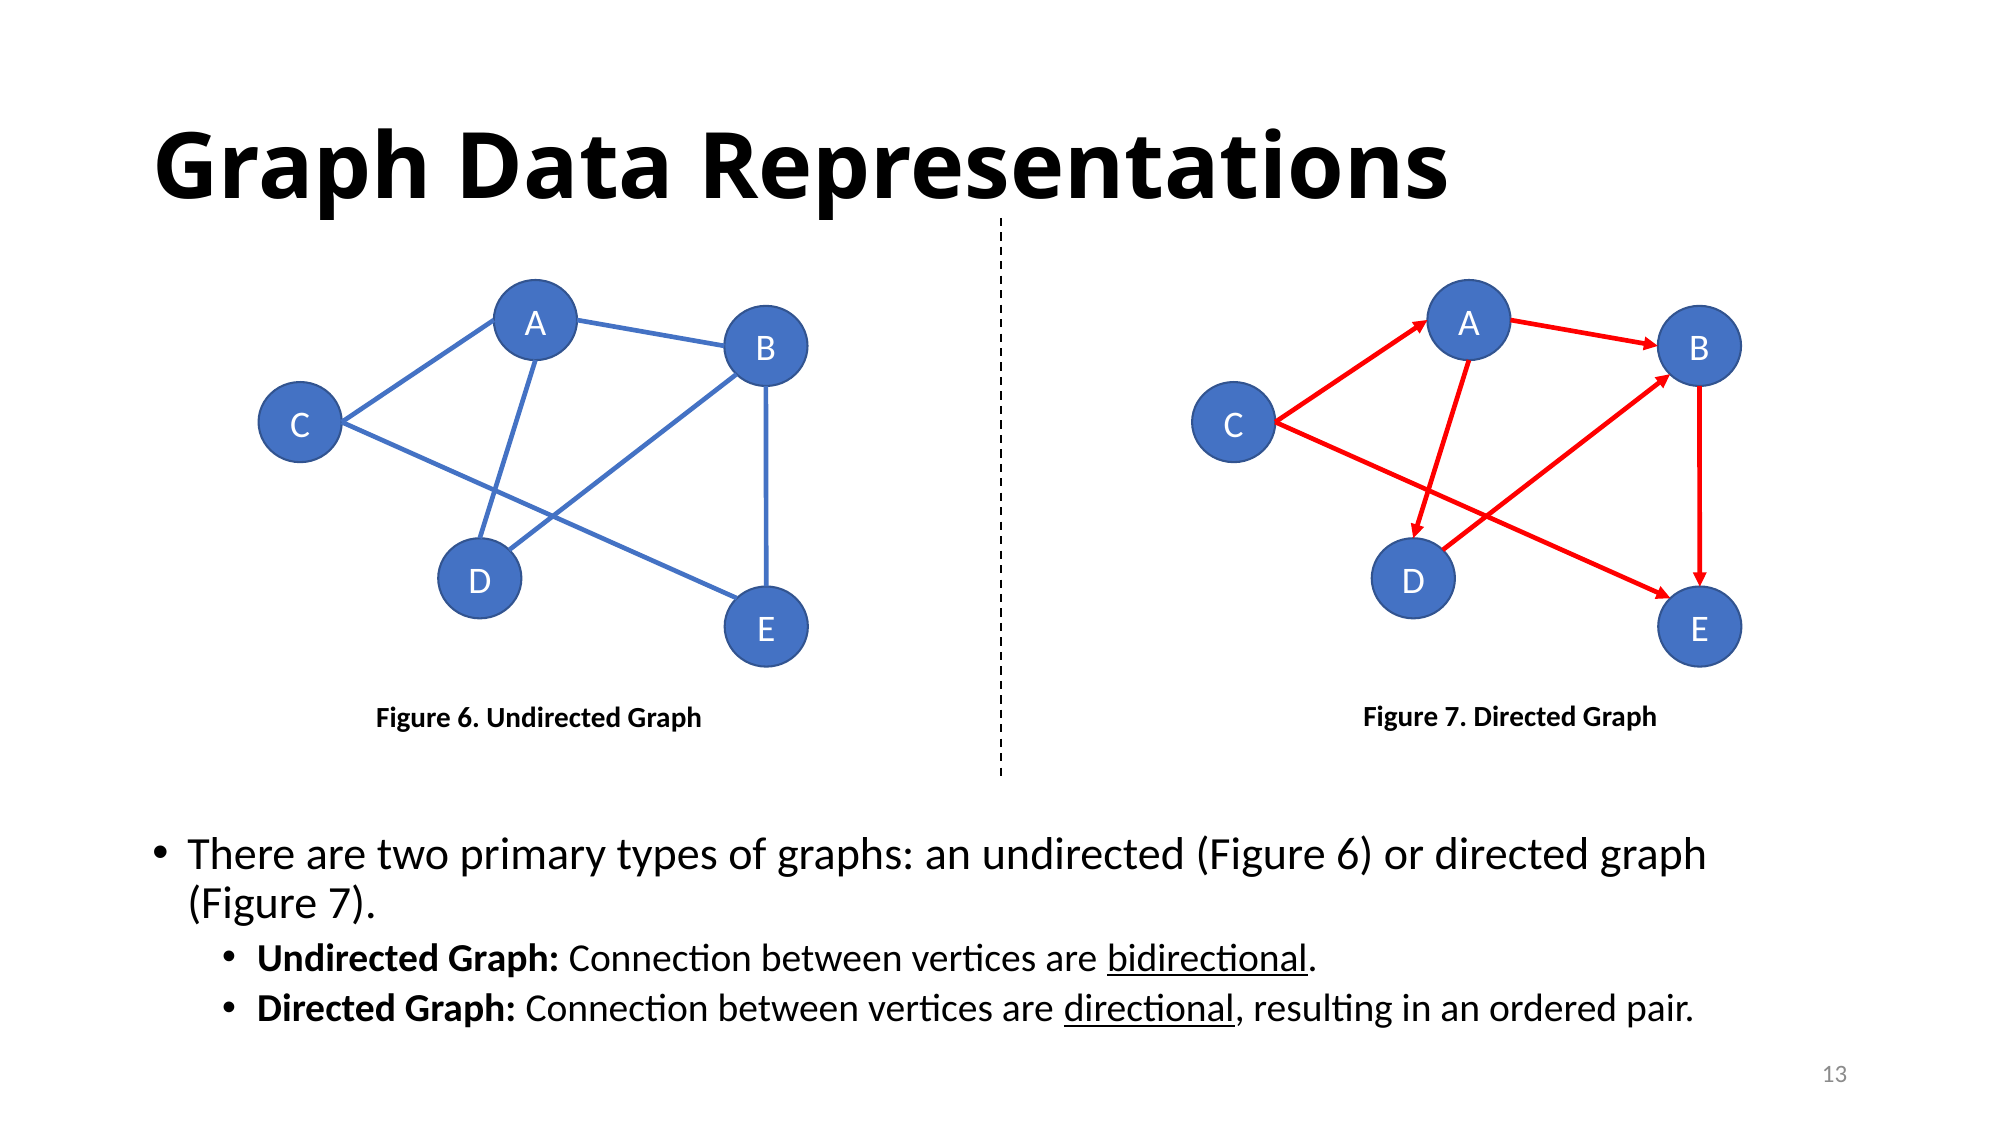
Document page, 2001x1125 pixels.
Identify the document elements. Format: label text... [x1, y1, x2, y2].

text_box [1413, 360, 1469, 422]
text_box Figure 6. Undirected Graph [181, 690, 898, 741]
text_box C [257, 380, 341, 464]
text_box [1510, 319, 1658, 346]
text_box Figure 7. Directed Graph [1152, 689, 1869, 740]
text_box E [1657, 585, 1743, 668]
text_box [576, 319, 725, 346]
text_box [1275, 422, 1671, 599]
text_box C [1191, 380, 1275, 464]
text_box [509, 374, 737, 550]
text_box A [492, 278, 578, 361]
text_box B [723, 304, 809, 387]
text_box D [1376, 599, 1451, 620]
text_box B [1656, 304, 1743, 387]
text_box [479, 360, 536, 422]
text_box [341, 422, 737, 599]
slide_number 13 [1412, 1042, 1863, 1103]
text_box E [723, 585, 809, 668]
title Graph Data Representations [137, 59, 1863, 278]
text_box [1442, 374, 1671, 550]
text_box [341, 319, 494, 422]
text_box D [442, 599, 517, 620]
list There are two primary types of graphs: an undirected (Figure 6) or directed graph (Figure 7). Undirected Graph: Connection between vertices are bidirectional. Directed Graph: Connection between vertices are directional, resulting in an ordered pair. [137, 822, 1863, 1039]
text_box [1275, 319, 1428, 422]
text_box A [1426, 278, 1512, 361]
